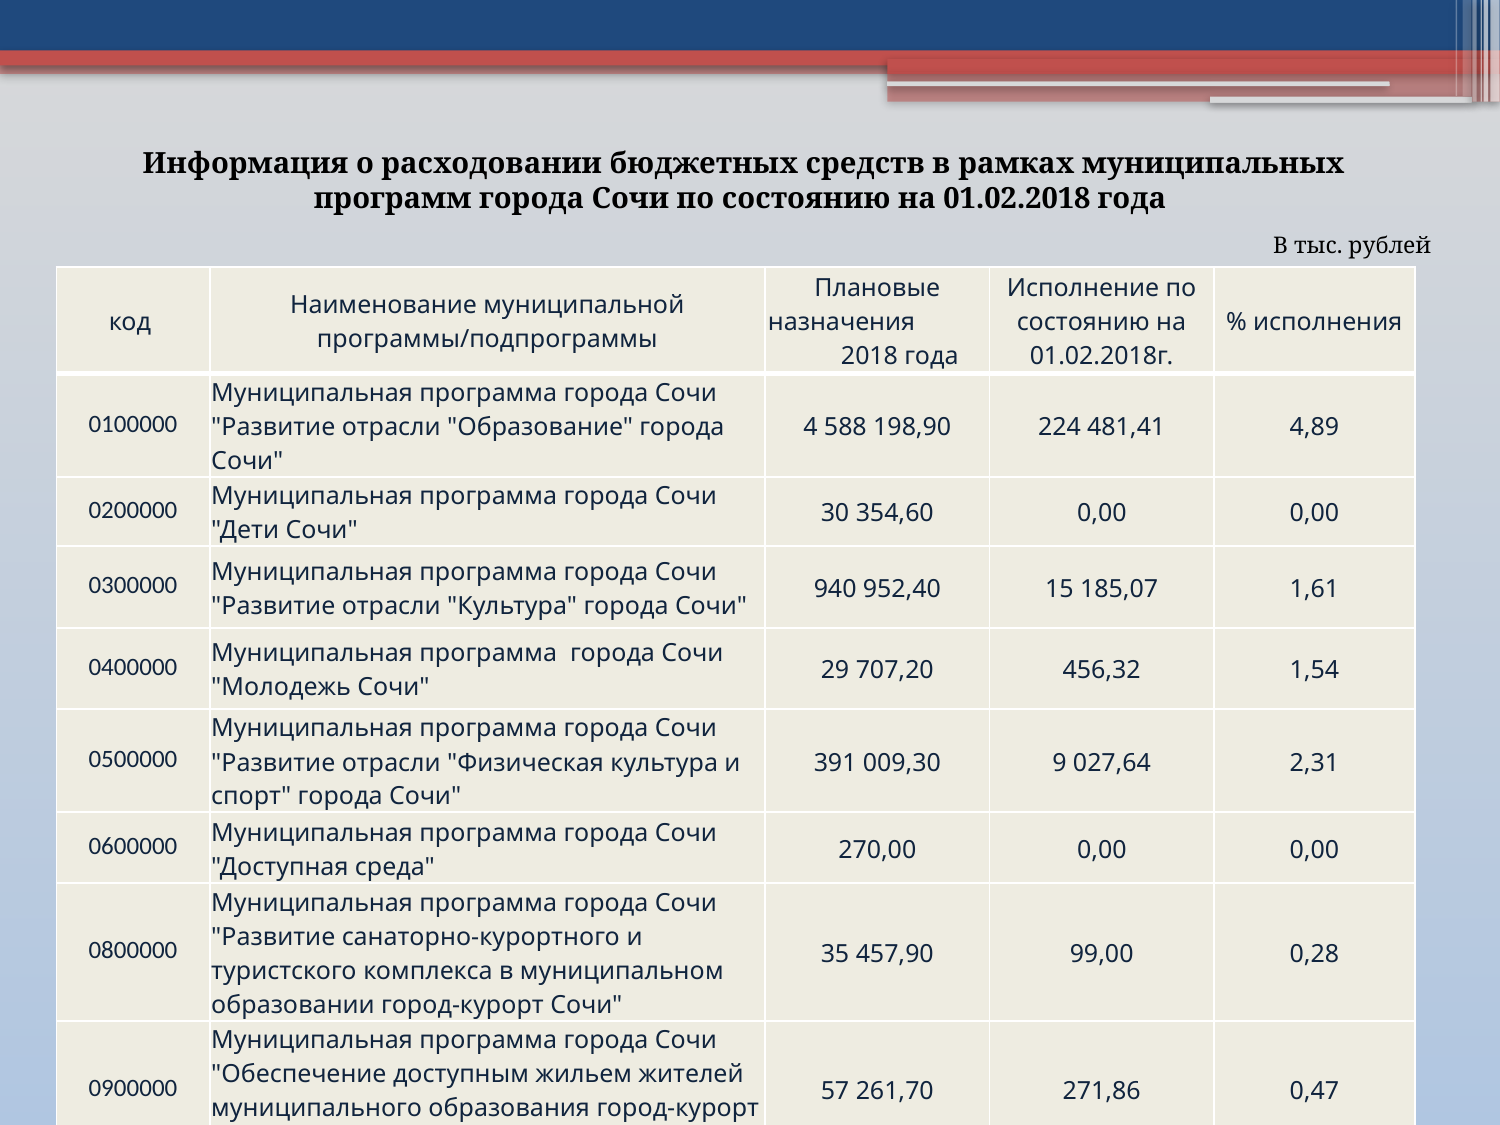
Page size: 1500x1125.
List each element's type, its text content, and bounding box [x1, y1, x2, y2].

table_cell 0500000 [57, 710, 209, 811]
table_cell 9 027,64 [990, 710, 1213, 811]
table_cell 2,31 [1215, 710, 1414, 811]
table_cell 0,47 [1215, 1022, 1414, 1125]
table_cell 271,86 [990, 1022, 1213, 1125]
table_cell 391 009,30 [766, 710, 989, 811]
table_cell 15 185,07 [990, 547, 1213, 627]
table_cell 35 457,90 [766, 884, 989, 1020]
table_cell 1,61 [1215, 547, 1414, 627]
table_cell 30 354,60 [766, 478, 989, 545]
table_cell Муниципальная программа города Сочи "Развитие отрасли "Культура" города Сочи" [211, 547, 764, 627]
table_cell 0800000 [57, 884, 209, 1020]
table_cell 0200000 [57, 478, 209, 545]
text_box Информация о расходовании бюджетных средств в рамках муниципальных программ города Сочи по состоянию на 01.02.2018 года [76, 137, 1412, 222]
table_header код [57, 268, 209, 371]
table_cell Муниципальная программа города Сочи "Дети Сочи" [211, 478, 764, 545]
table_cell 0100000 [57, 376, 209, 476]
table_cell 224 481,41 [990, 376, 1213, 476]
table_cell 0,00 [990, 813, 1213, 882]
table_cell 0,00 [1215, 813, 1414, 882]
table_cell 0900000 [57, 1022, 209, 1125]
table_cell 57 261,70 [766, 1022, 989, 1125]
table_cell 29 707,20 [766, 629, 989, 708]
table_cell 0400000 [57, 629, 209, 708]
table_cell Муниципальная программа города Сочи "Молодежь Сочи" [211, 629, 764, 708]
table_cell 4,89 [1215, 376, 1414, 476]
table_cell Муниципальная программа города Сочи "Доступная среда" [211, 813, 764, 882]
table_cell 0,00 [990, 478, 1213, 545]
table_header Исполнение по состоянию на 01.02.2018г. [990, 268, 1213, 371]
table_header % исполнения [1215, 268, 1414, 371]
table_cell Муниципальная программа города Сочи "Развитие отрасли "Образование" города Сочи" [211, 376, 764, 476]
table_cell Муниципальная программа города Сочи "Обеспечение доступным жильем жителей муниципального образования город-курорт Сочи" [211, 1022, 764, 1125]
table_cell 0300000 [57, 547, 209, 627]
table_cell 4 588 198,90 [766, 376, 989, 476]
table_header Наименование муниципальной программы/подпрограммы [211, 268, 764, 371]
table_cell 0,00 [1215, 478, 1414, 545]
table_cell 940 952,40 [766, 547, 989, 627]
table_cell Муниципальная программа города Сочи "Развитие санаторно-курортного и туристского комплекса в муниципальном образовании город-курорт Сочи" [211, 884, 764, 1020]
text_box В тыс. рублей [1258, 223, 1495, 266]
table_cell Муниципальная программа города Сочи "Развитие отрасли "Физическая культура и спорт" города Сочи" [211, 710, 764, 811]
table_header Плановые назначения 2018 года [766, 268, 989, 371]
table_cell 0,28 [1215, 884, 1414, 1020]
table_cell 456,32 [990, 629, 1213, 708]
table_cell 270,00 [766, 813, 989, 882]
table_cell 0600000 [57, 813, 209, 882]
table_cell 99,00 [990, 884, 1213, 1020]
table_cell 1,54 [1215, 629, 1414, 708]
